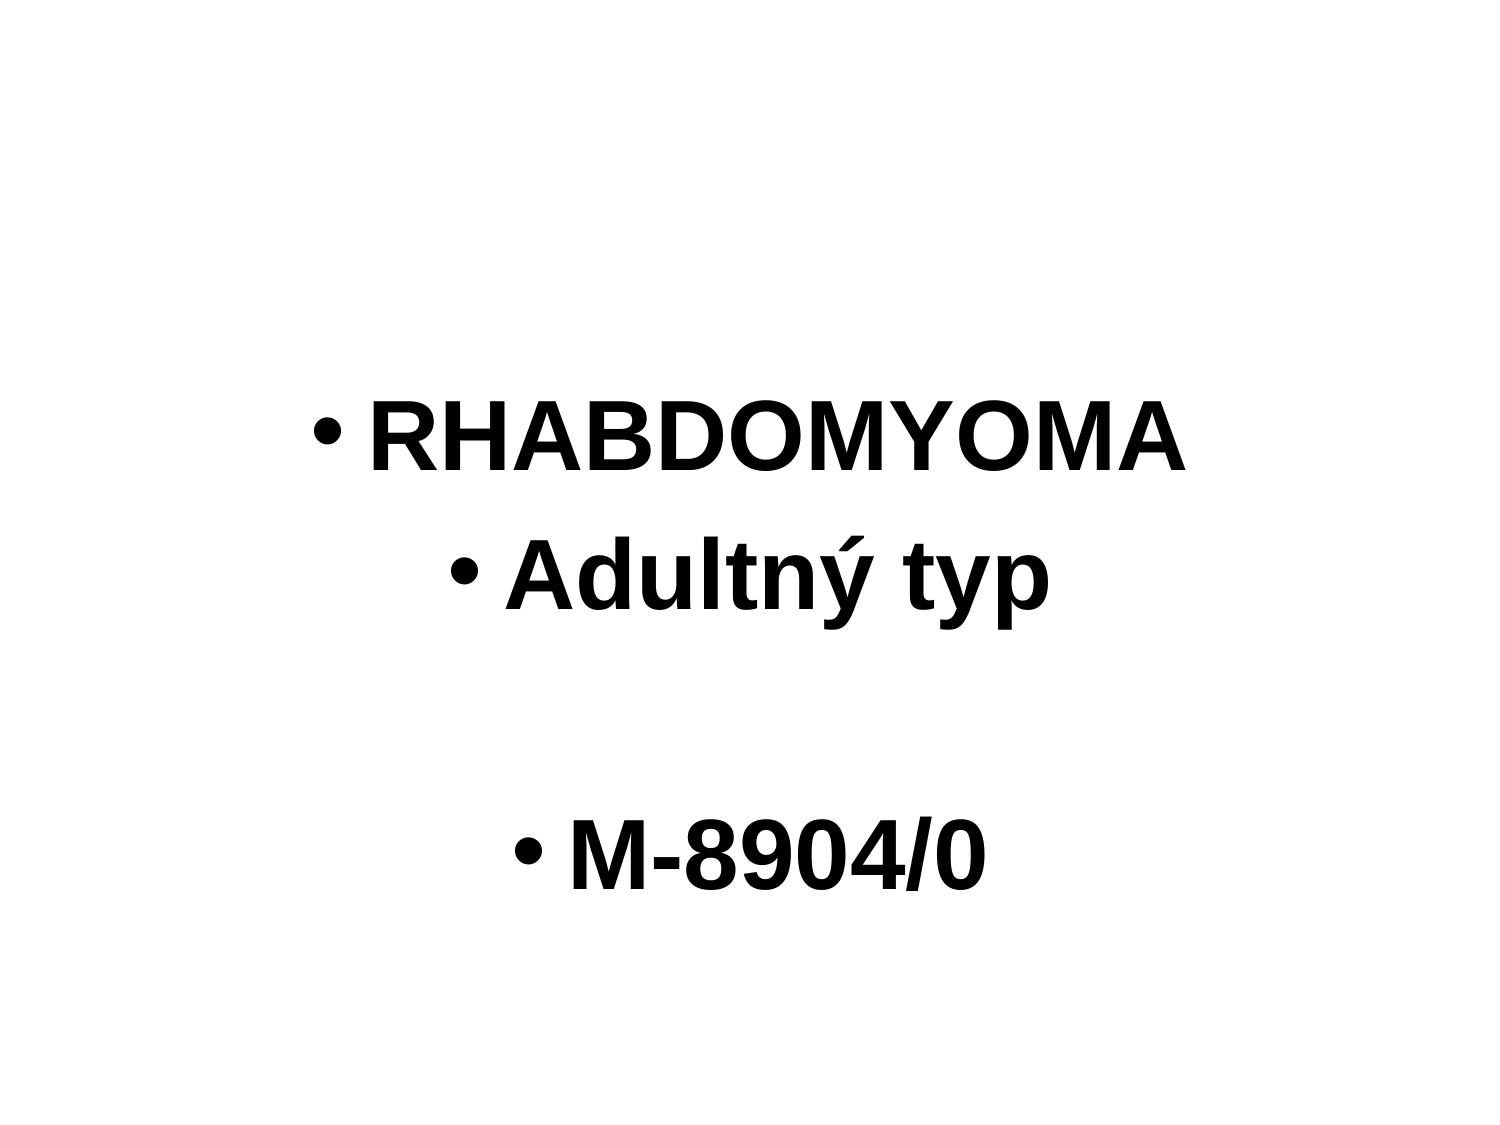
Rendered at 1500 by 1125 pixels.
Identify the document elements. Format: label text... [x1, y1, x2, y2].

list RHABDOMYOMA Adultný typ M-8904/0 [74, 262, 1426, 1006]
